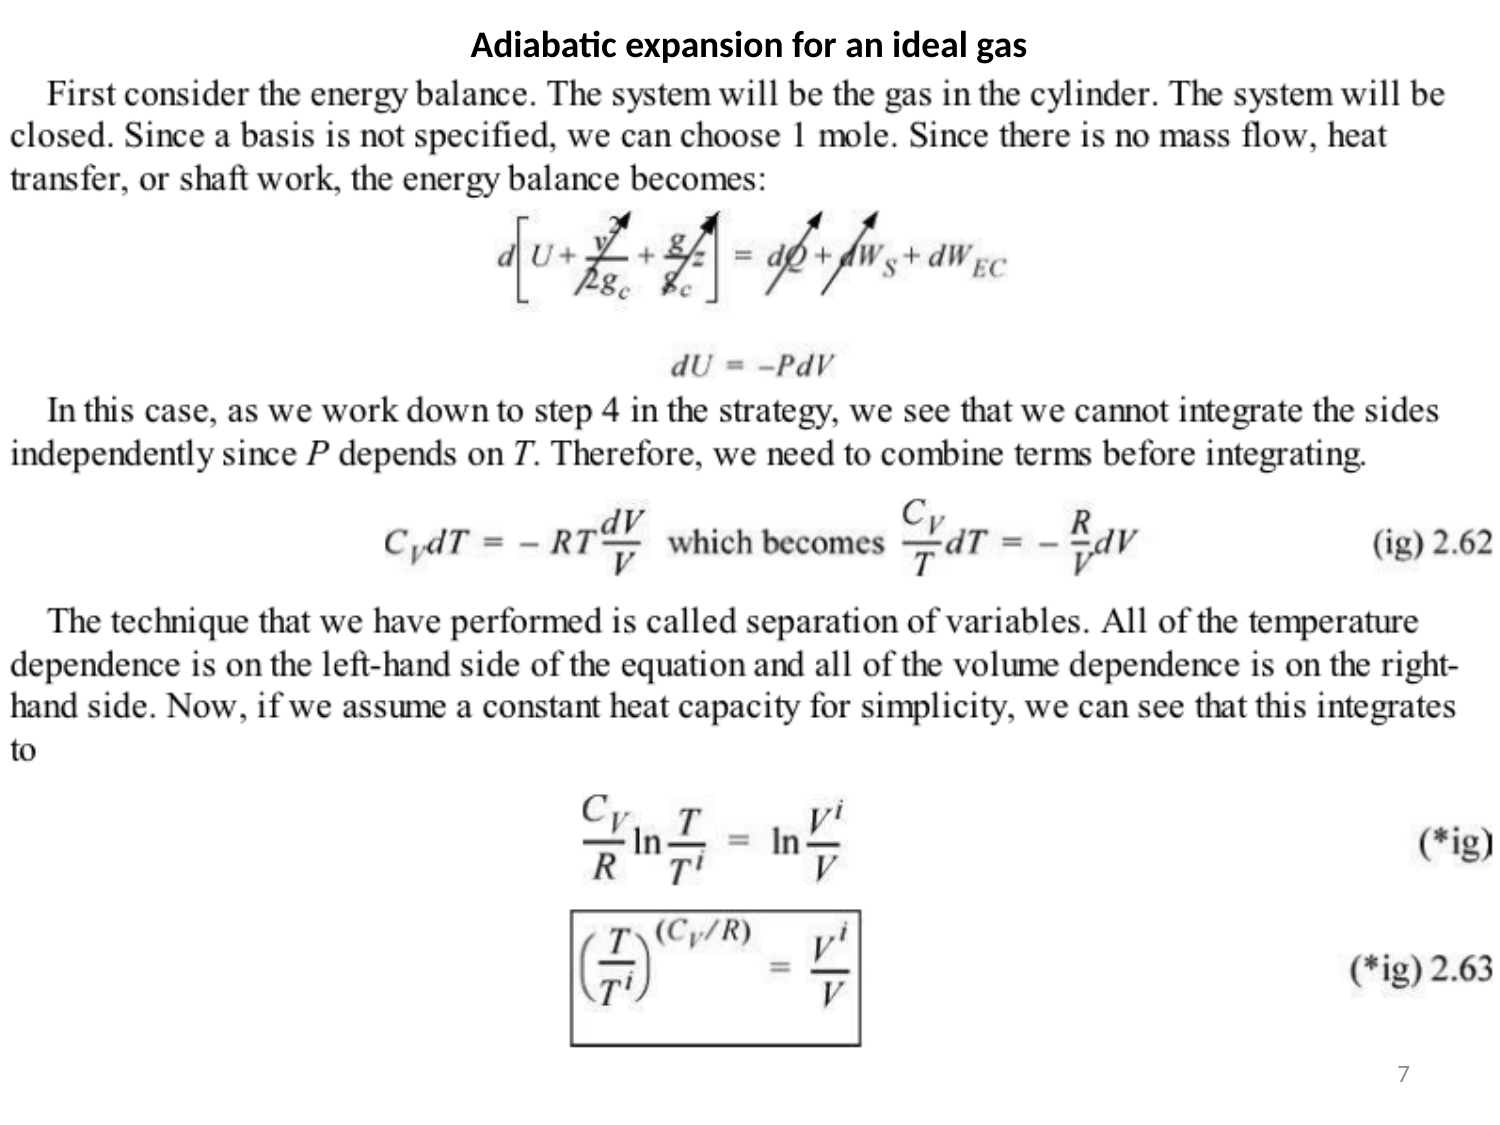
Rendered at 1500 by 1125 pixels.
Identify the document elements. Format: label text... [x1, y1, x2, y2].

picture [0, 68, 1500, 1056]
text_box Adiabatic expansion for an ideal gas [455, 12, 1044, 67]
slide_number 7 [1074, 1063, 1425, 1103]
